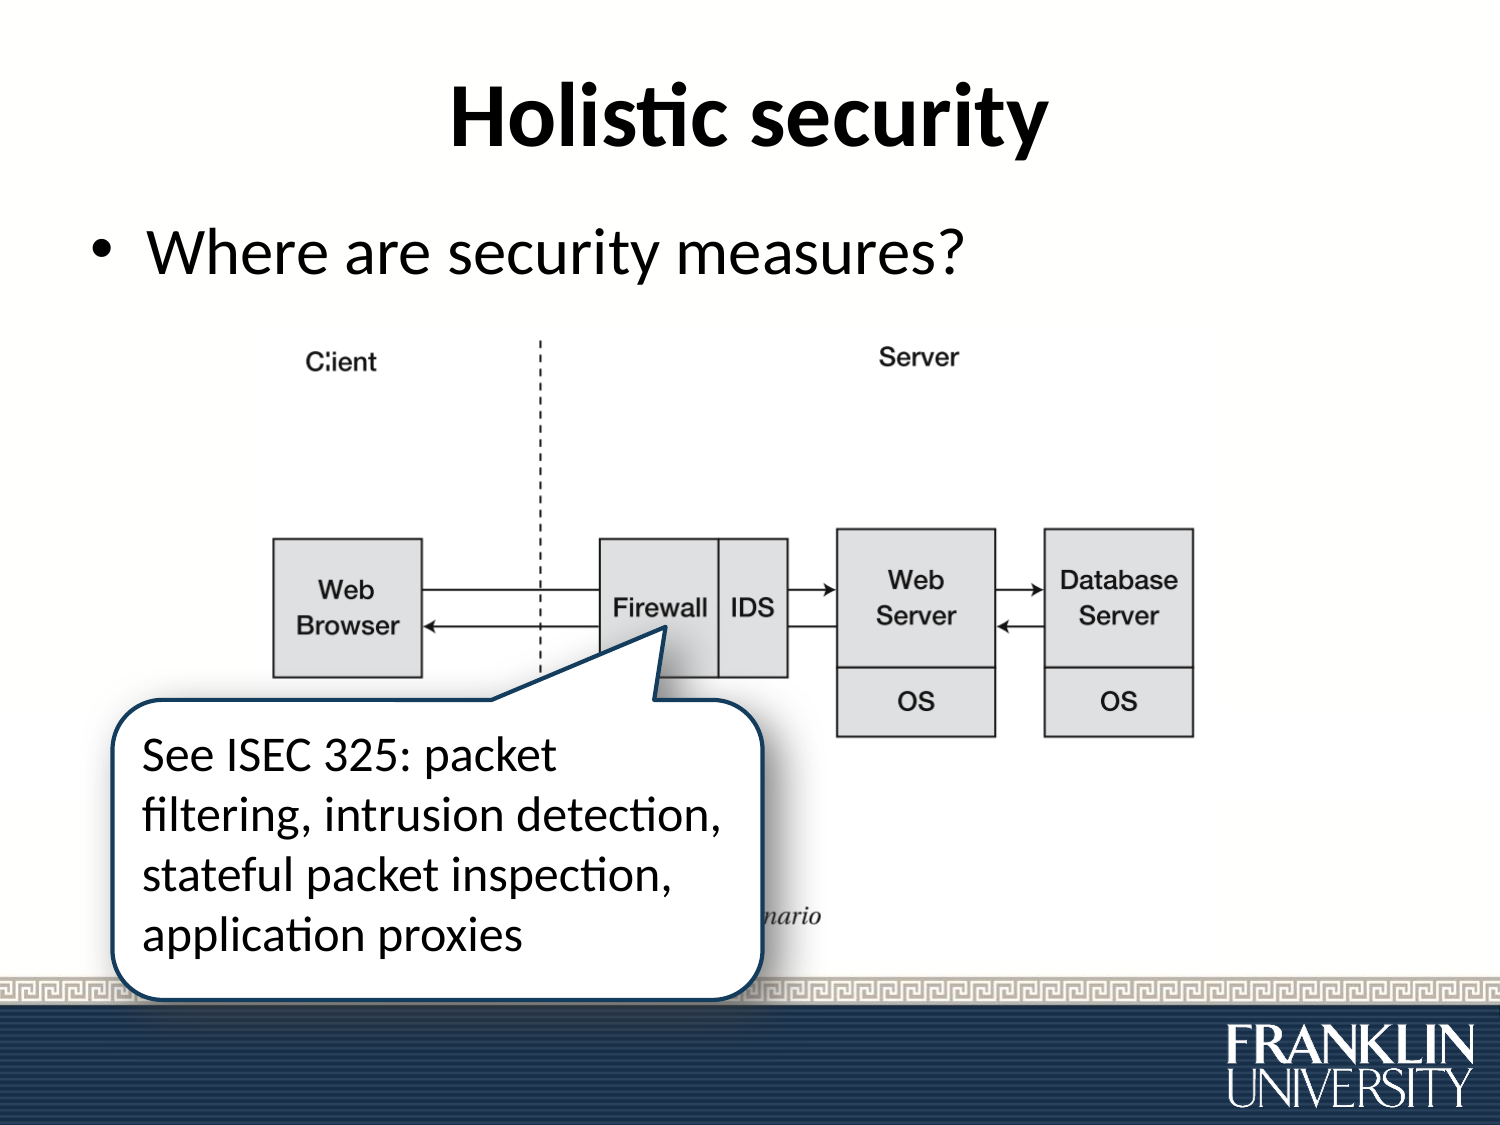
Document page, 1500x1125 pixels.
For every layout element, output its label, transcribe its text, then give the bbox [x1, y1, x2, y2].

text_box See ISEC 325: packet filtering, intrusion detection, stateful packet inspection, application proxies [110, 697, 763, 1003]
picture [0, 0, 1500, 1125]
list Where are security measures? [75, 200, 1425, 963]
title Holistic security [75, 45, 1425, 175]
